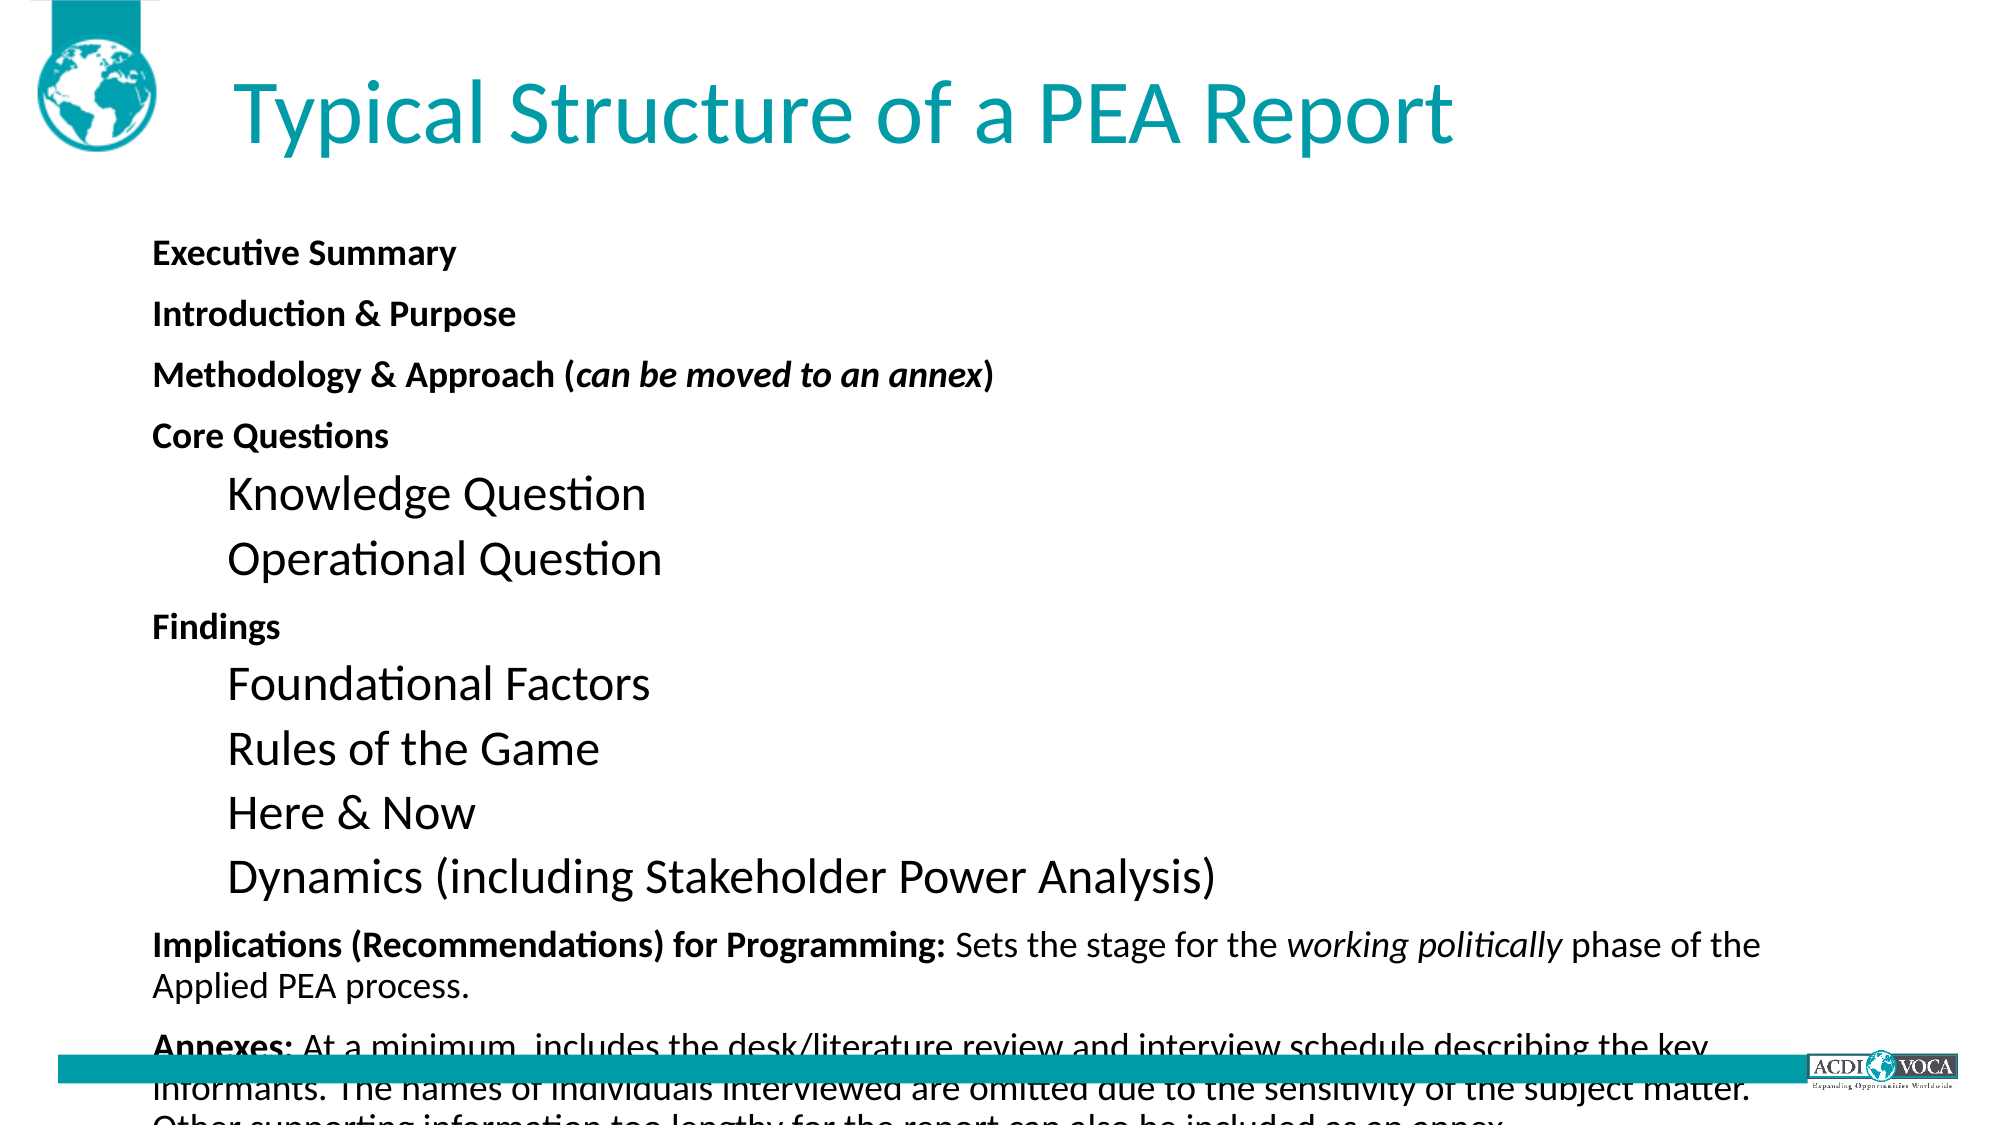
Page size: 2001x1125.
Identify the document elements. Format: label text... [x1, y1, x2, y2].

picture [30, 0, 160, 163]
text_box [57, 1054, 1807, 1085]
list Executive Summary Introduction & Purpose Methodology & Approach (can be moved to an annex) Core Questions Knowledge Question Operational Question Findings Foundational Factors Rules of the Game Here & Now Dynamics (including Stakeholder Power Analysis) Implications (Recommendations) for Programming: Sets the stage for the working politically phase of the Applied PEA process. Annexes: At a minimum, includes the desk/literature review and interview schedule describing the key informants. The names of individuals interviewed are omitted due to the sensitivity of the subject matter. Other supporting information too lengthy for the report can also be included as an annex. [137, 225, 1863, 1037]
title Typical Structure of a PEA Report [218, 16, 1782, 211]
picture [1807, 1050, 1958, 1090]
